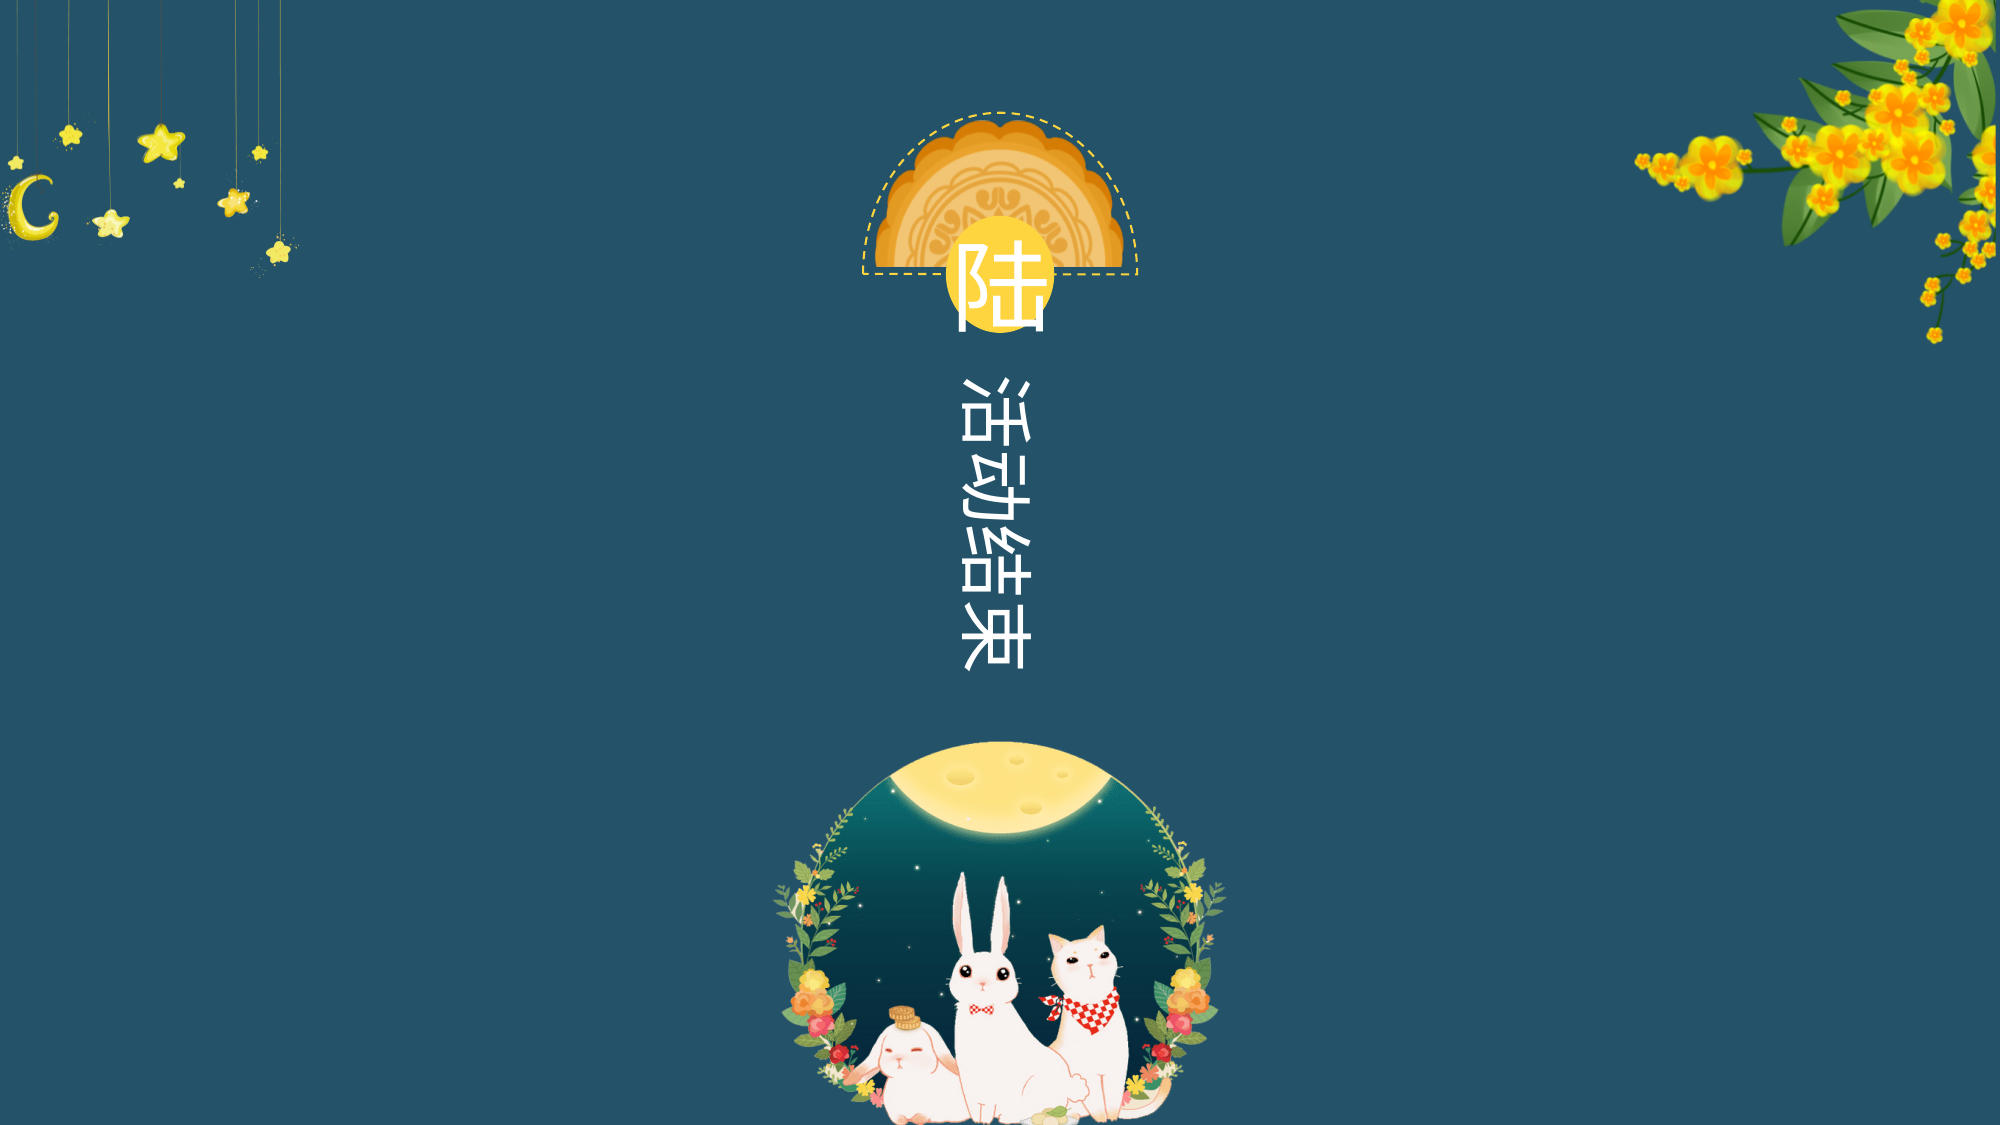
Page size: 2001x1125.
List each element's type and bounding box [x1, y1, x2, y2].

text_box [862, 112, 1138, 705]
picture [758, 705, 1242, 1125]
picture [0, 0, 299, 278]
picture [1634, 0, 1996, 351]
